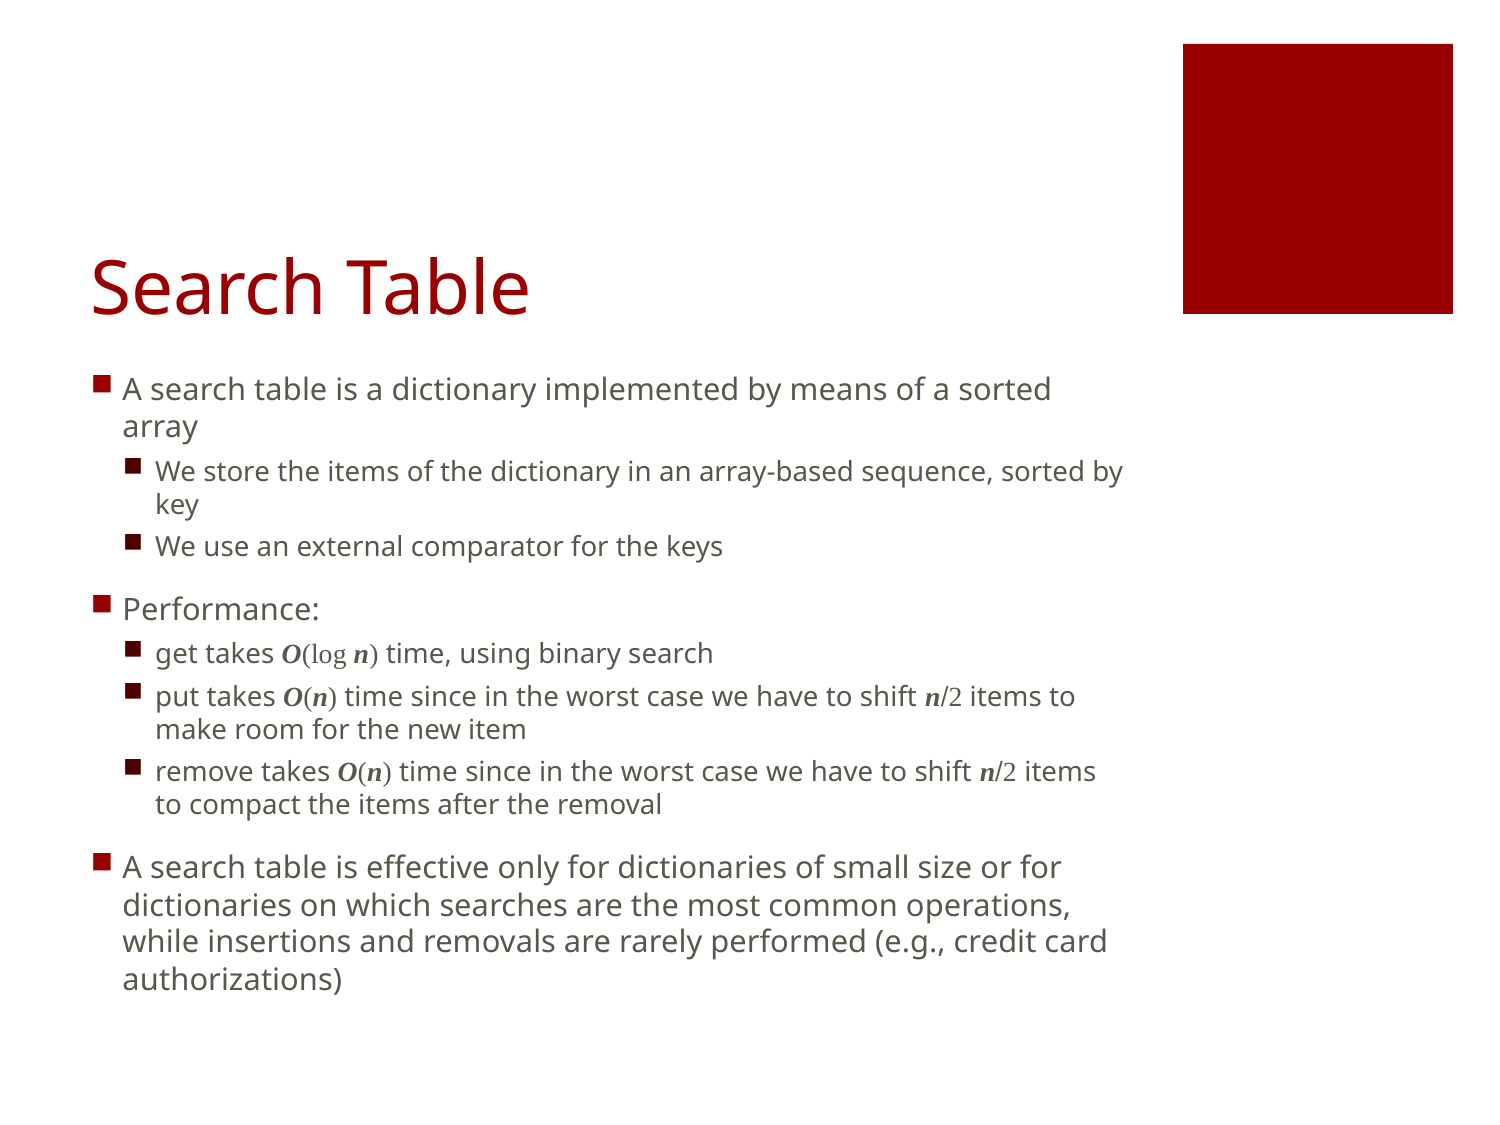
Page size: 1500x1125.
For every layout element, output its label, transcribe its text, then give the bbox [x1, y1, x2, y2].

list A search table is a dictionary implemented by means of a sorted array We store the items of the dictionary in an array-based sequence, sorted by key We use an external comparator for the keys Performance: get takes O(log n) time, using binary search put takes O(n) time since in the worst case we have to shift n/2 items to make room for the new item remove takes O(n) time since in the worst case we have to shift n/2 items to compact the items after the removal A search table is effective only for dictionaries of small size or for dictionaries on which searches are the most common operations, while insertions and removals are rarely performed (e.g., credit card authorizations) [75, 362, 1143, 1005]
title Search Table [75, 149, 1143, 338]
